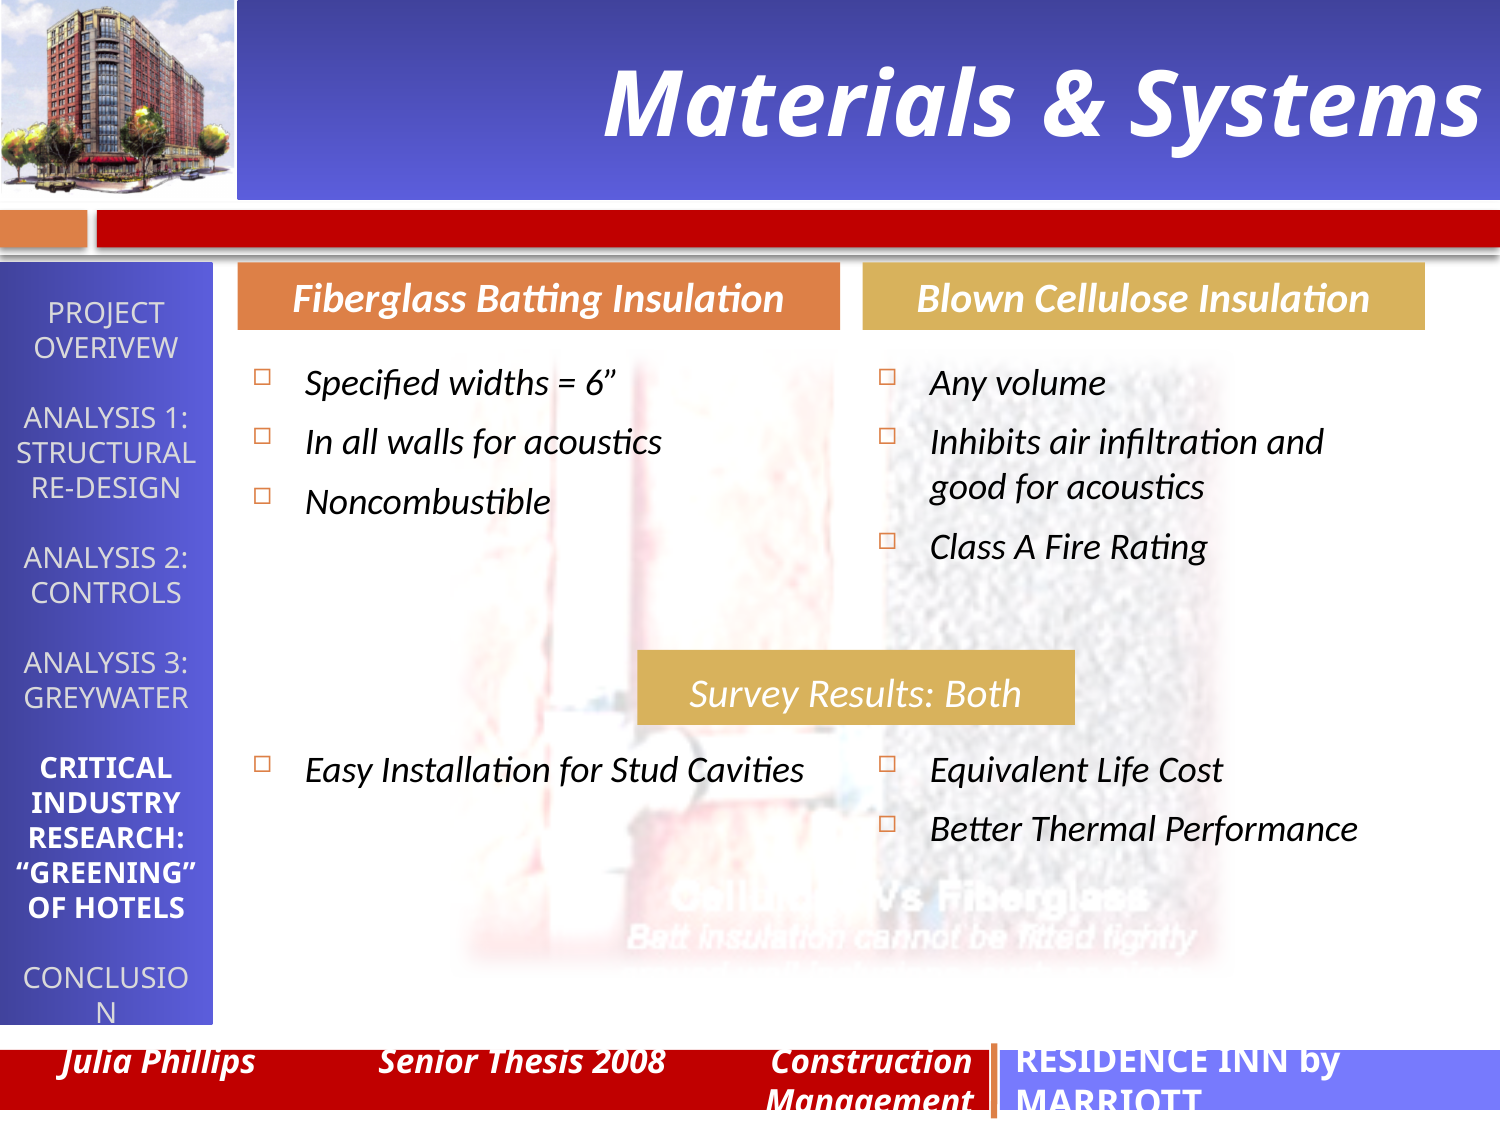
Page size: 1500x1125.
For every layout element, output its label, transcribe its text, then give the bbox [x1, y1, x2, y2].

title Materials & Systems [237, 0, 1500, 200]
picture [1, 0, 235, 198]
text_box PROJECT OVERIVEW ANALYSIS 1: STRUCTURAL RE-DESIGN ANALYSIS 2: CONTROLS ANALYSIS 3: GREYWATER CRITICAL INDUSTRY RESEARCH: “GREENING” OF HOTELS CONCLUSION [0, 262, 213, 1025]
text_box Equivalent Life Cost Better Thermal Performance [862, 737, 1425, 1000]
picture [449, 349, 1235, 978]
list Specified widths = 6” In all walls for acoustics Noncombustible [237, 350, 447, 613]
list Blown Cellulose Insulation [862, 262, 1425, 330]
text_box Easy Installation for Stud Cavities [237, 737, 838, 1000]
list Fiberglass Batting Insulation [237, 262, 841, 330]
footer Julia Phillips Senior Thesis 2008 Construction Management [0, 1049, 990, 1110]
slide_number RESIDENCE INN by MARRIOTT [999, 1050, 1500, 1110]
list Any volume Inhibits air infiltration and good for acoustics Class A Fire Rating [1236, 350, 1425, 613]
